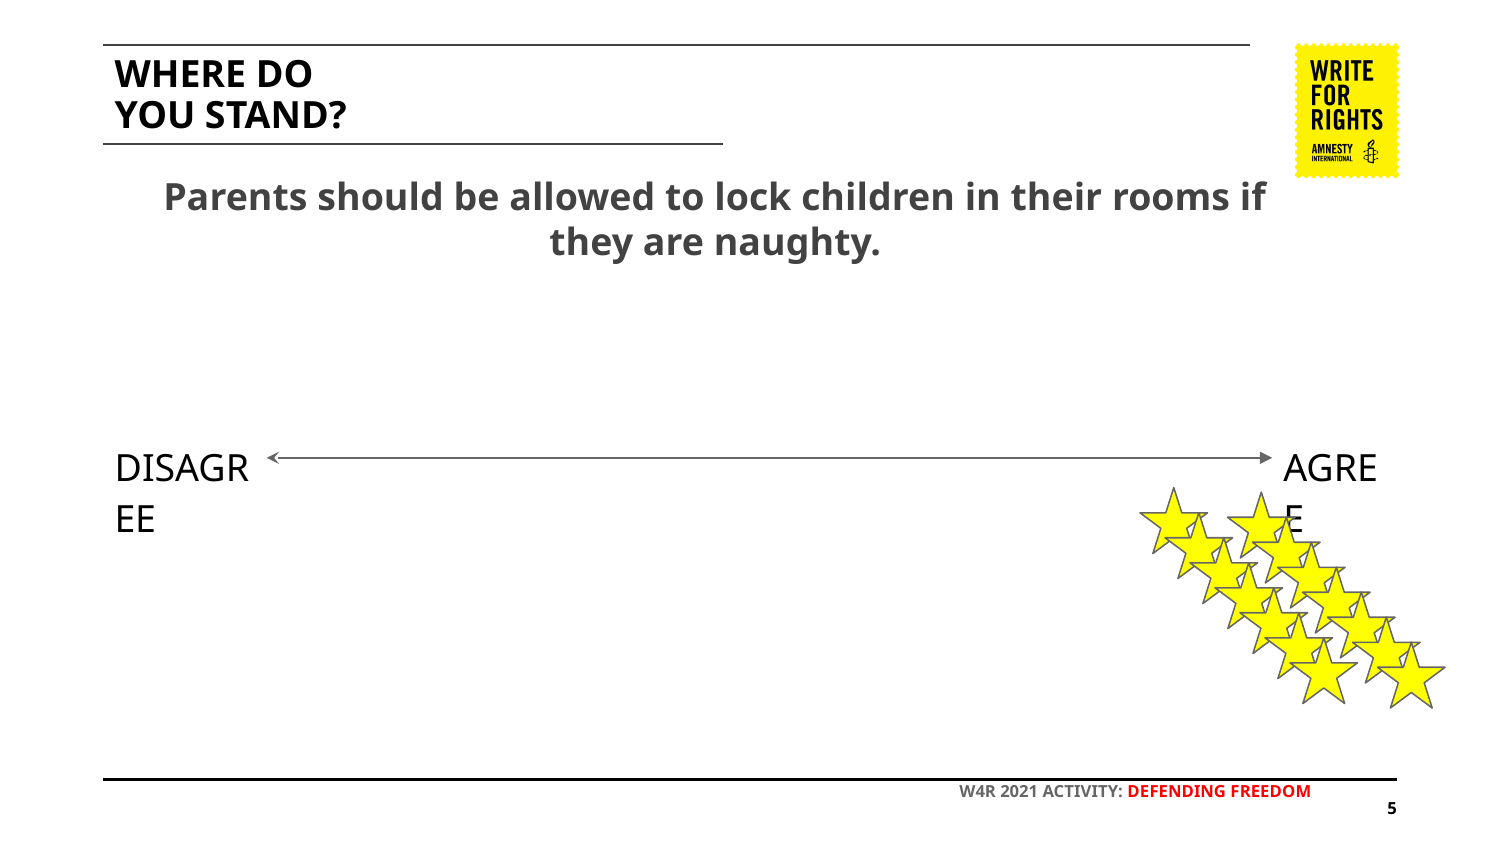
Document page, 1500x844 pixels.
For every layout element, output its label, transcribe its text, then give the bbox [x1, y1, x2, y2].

text_box [1199, 512, 1208, 518]
text_box [1387, 617, 1396, 622]
text_box [1224, 537, 1233, 543]
text_box [1227, 492, 1285, 559]
text_box [1312, 542, 1321, 547]
text_box W4R 2021 ACTIVITY: DEFENDING FREEDOM [857, 794, 1312, 821]
text_box [1377, 642, 1446, 709]
text_box DISAGREE [103, 431, 267, 485]
text_box [1252, 517, 1311, 583]
text_box [1274, 587, 1283, 593]
text_box AGREE [1272, 431, 1397, 485]
text_box [1337, 567, 1346, 572]
text_box [1324, 637, 1333, 643]
text_box [1302, 567, 1360, 634]
text_box [1412, 642, 1421, 647]
text_box [1240, 587, 1298, 654]
title WHERE DO YOU STAND? [103, 55, 612, 134]
text_box [1277, 542, 1335, 609]
text_box [1190, 537, 1248, 604]
text_box [1140, 487, 1198, 554]
picture [1290, 37, 1405, 183]
text_box [1299, 612, 1308, 618]
text_box [1352, 617, 1410, 684]
text_box Parents should be allowed to lock children in their rooms if they are naughty. [103, 157, 1328, 358]
text_box [1327, 592, 1386, 658]
text_box [1265, 612, 1323, 679]
text_box [1249, 562, 1258, 568]
text_box ‹#› [1322, 803, 1397, 821]
text_box [1287, 517, 1296, 522]
text_box [1362, 592, 1371, 597]
text_box [1165, 512, 1223, 579]
text_box [1215, 562, 1273, 629]
text_box [1290, 637, 1358, 704]
